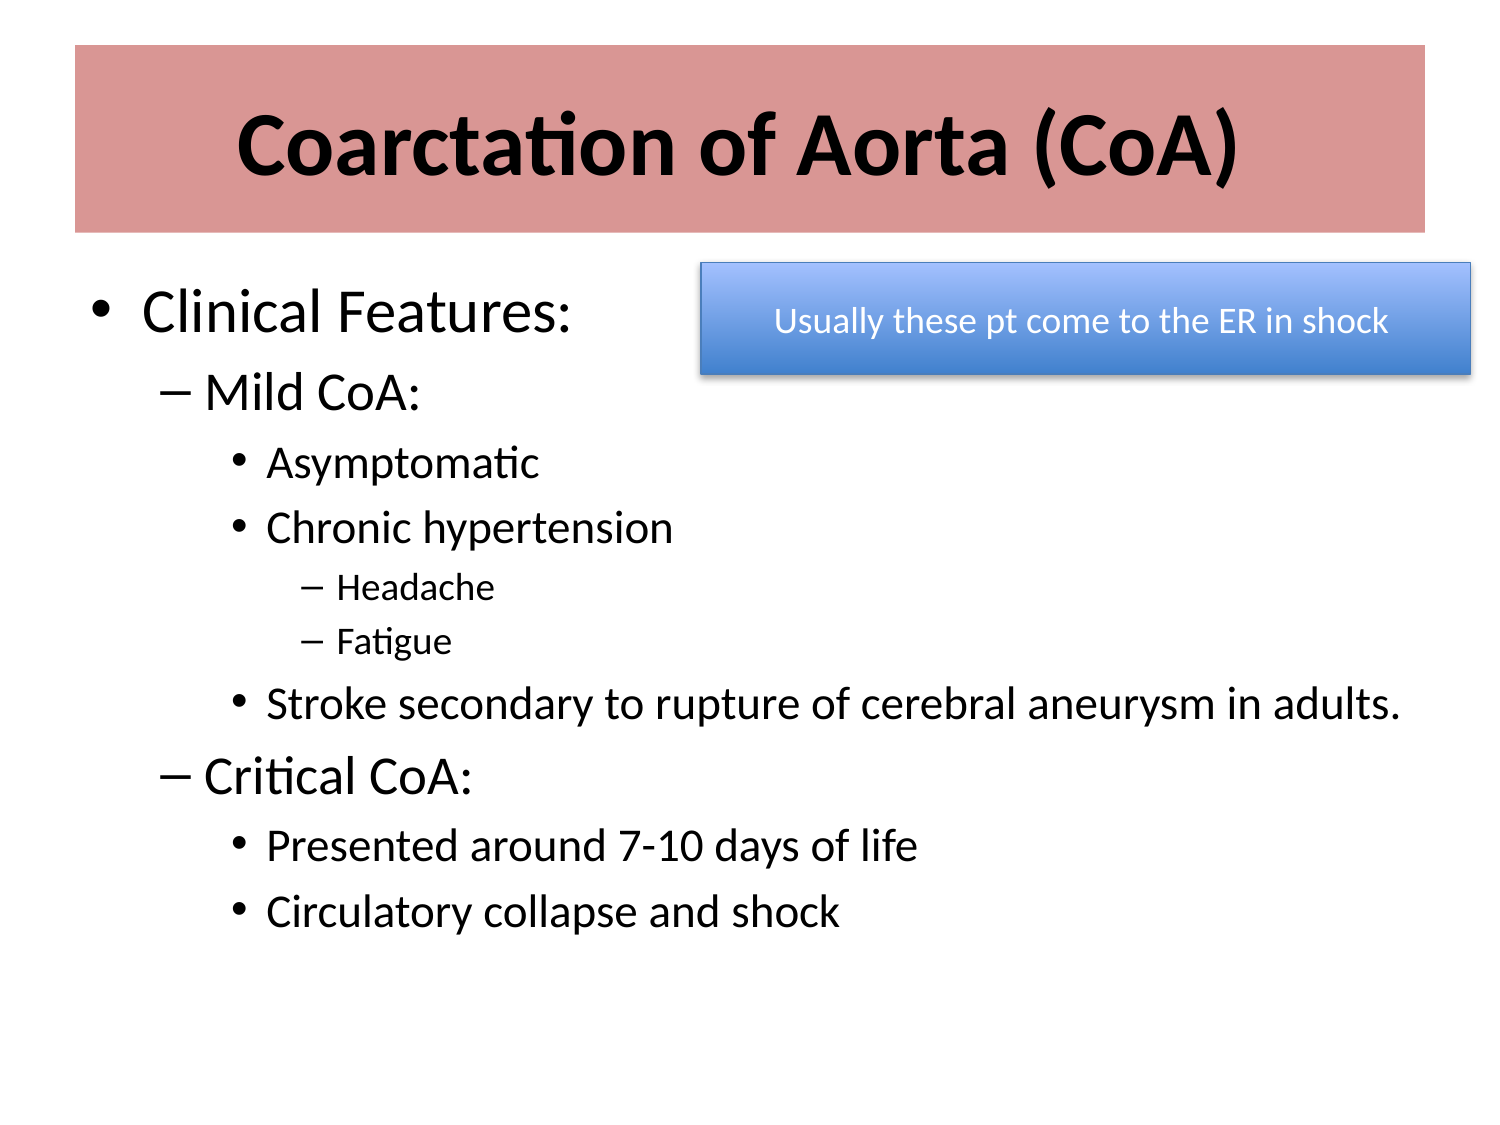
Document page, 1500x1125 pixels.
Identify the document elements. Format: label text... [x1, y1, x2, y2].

text_box Usually these pt come to the ER in shock [700, 262, 1471, 375]
list Clinical Features: Mild CoA: Asymptomatic Chronic hypertension Headache Fatigue Stroke secondary to rupture of cerebral aneurysm in adults. Critical CoA: Presented around 7-10 days of life Circulatory collapse and shock [75, 262, 1425, 1005]
title Coarctation of Aorta (CoA) [75, 45, 1425, 233]
